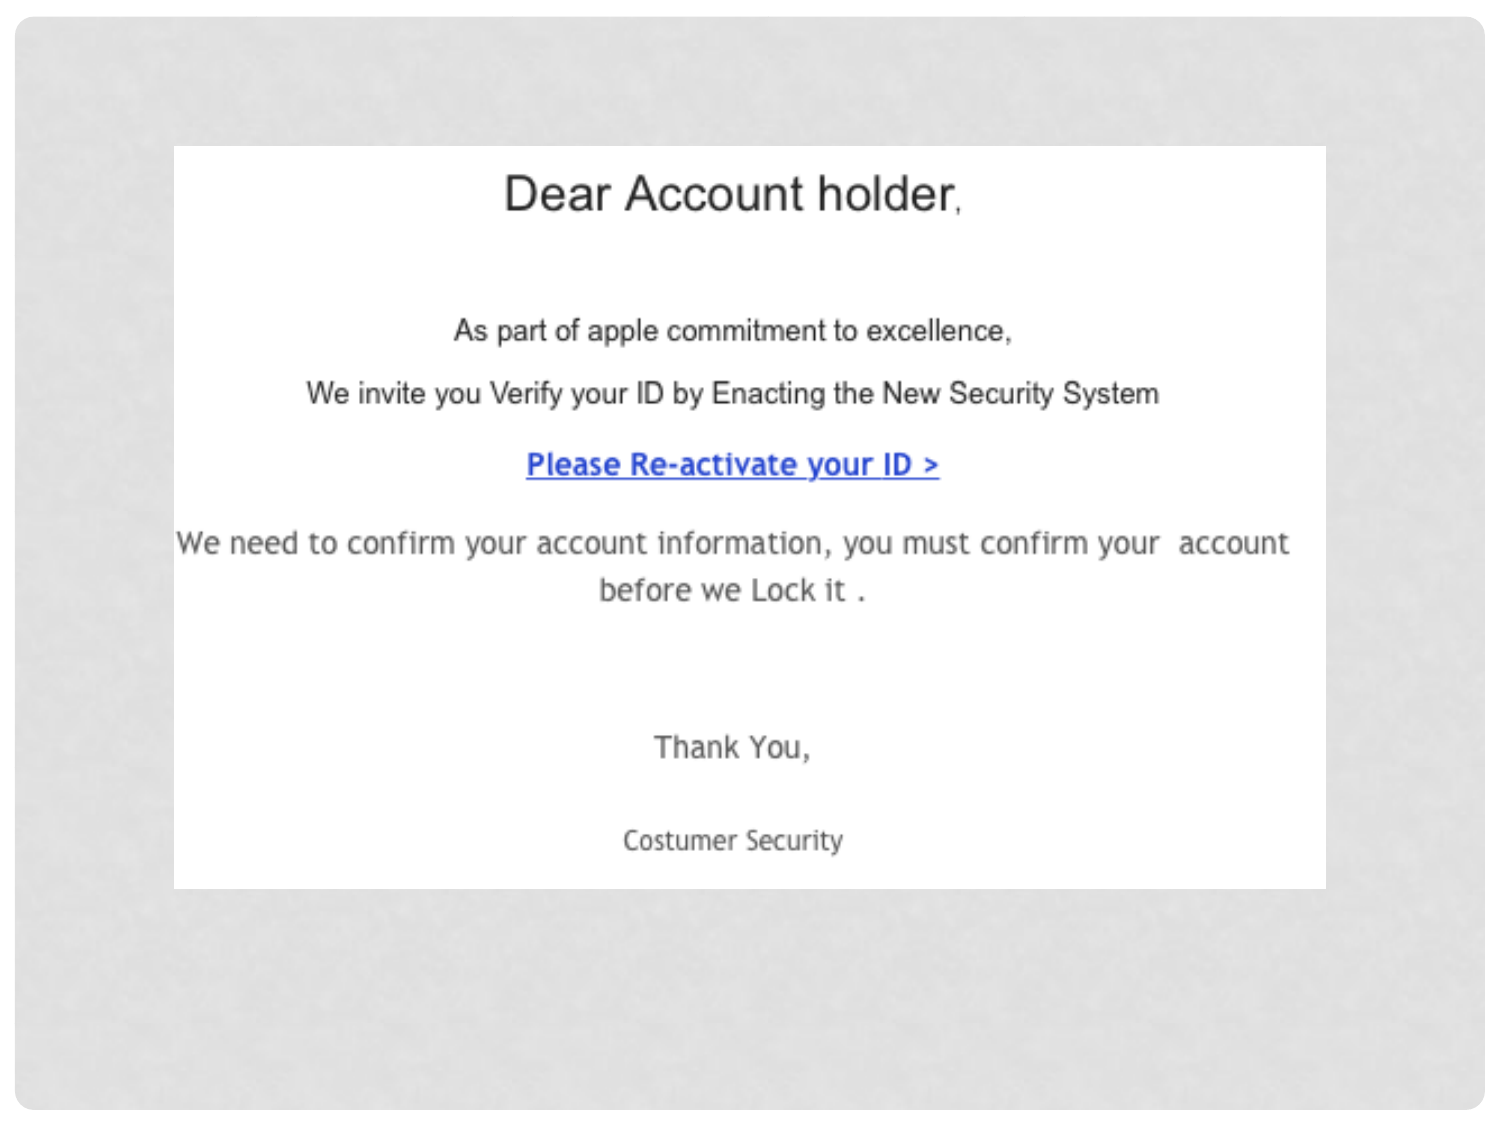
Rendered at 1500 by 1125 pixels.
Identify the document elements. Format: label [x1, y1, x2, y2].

picture [174, 146, 1326, 890]
